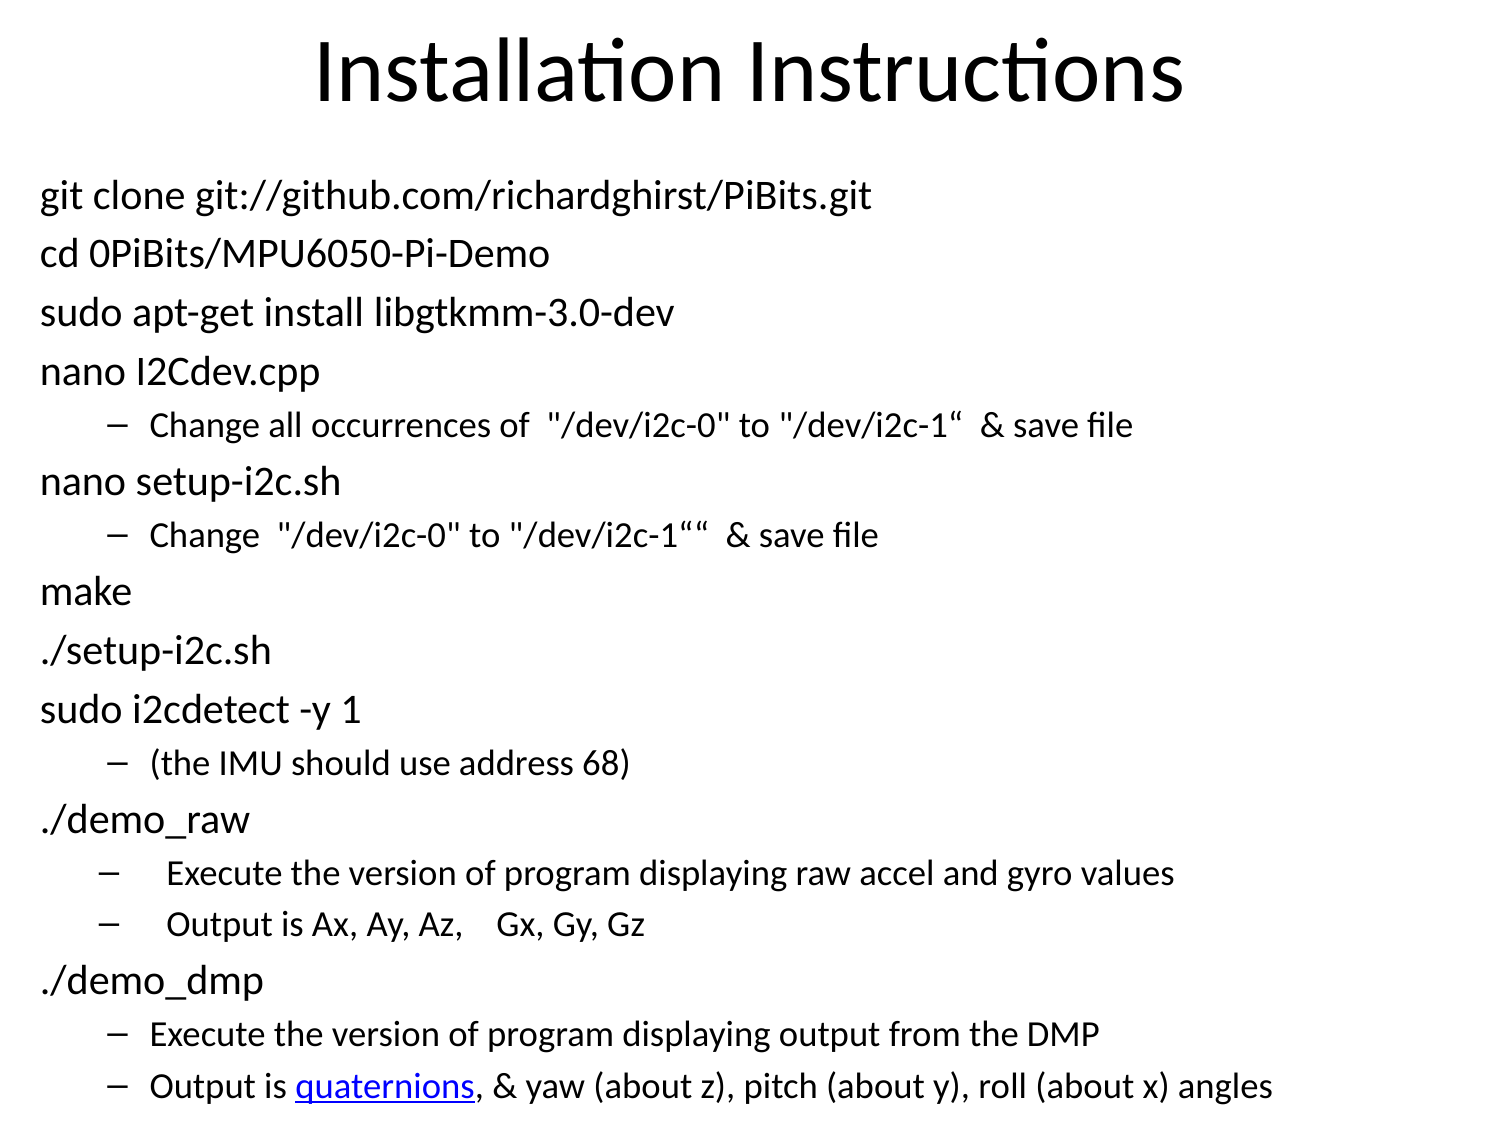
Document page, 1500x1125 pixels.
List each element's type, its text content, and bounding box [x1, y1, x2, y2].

list git clone git://github.com/richardghirst/PiBits.git cd 0PiBits/MPU6050-Pi-Demo sudo apt-get install libgtkmm-3.0-dev nano I2Cdev.cpp Change all occurrences of "/dev/i2c-0" to "/dev/i2c-1“ & save file nano setup-i2c.sh Change "/dev/i2c-0" to "/dev/i2c-1““ & save file make ./setup-i2c.sh sudo i2cdetect -y 1 (the IMU should use address 68) ./demo_raw Execute the version of program displaying raw accel and gyro values Output is Ax, Ay, Az, Gx, Gy, Gz ./demo_dmp Execute the version of program displaying output from the DMP Output is quaternions, & yaw (about z), pitch (about y), roll (about x) angles [24, 159, 1500, 1123]
title Installation Instructions [75, 0, 1425, 138]
